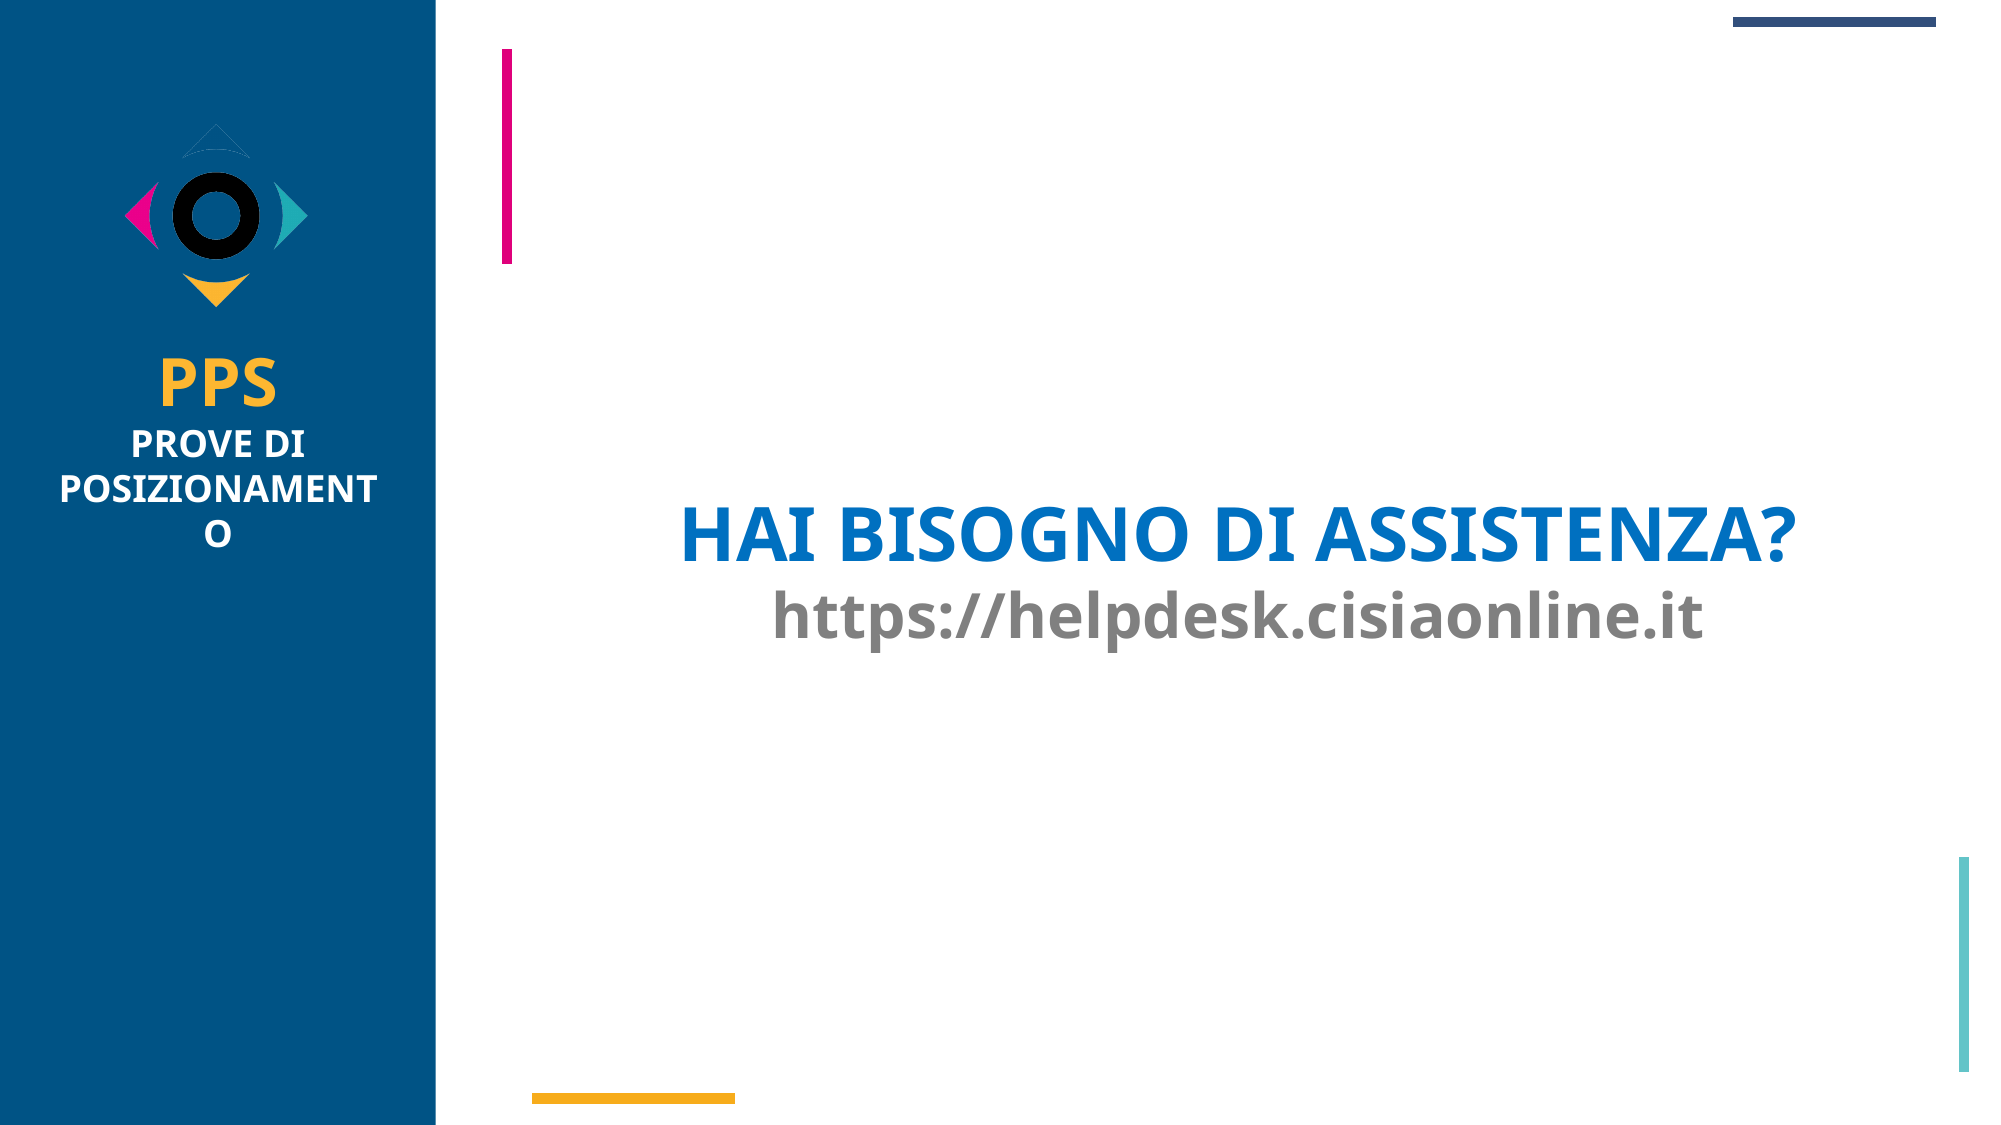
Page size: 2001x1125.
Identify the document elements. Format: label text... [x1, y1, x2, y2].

text_box PPS PROVE DI POSIZIONAMENTO [37, 332, 398, 608]
picture [117, 121, 309, 313]
text_box [0, 0, 438, 1125]
picture [499, 14, 1971, 1107]
